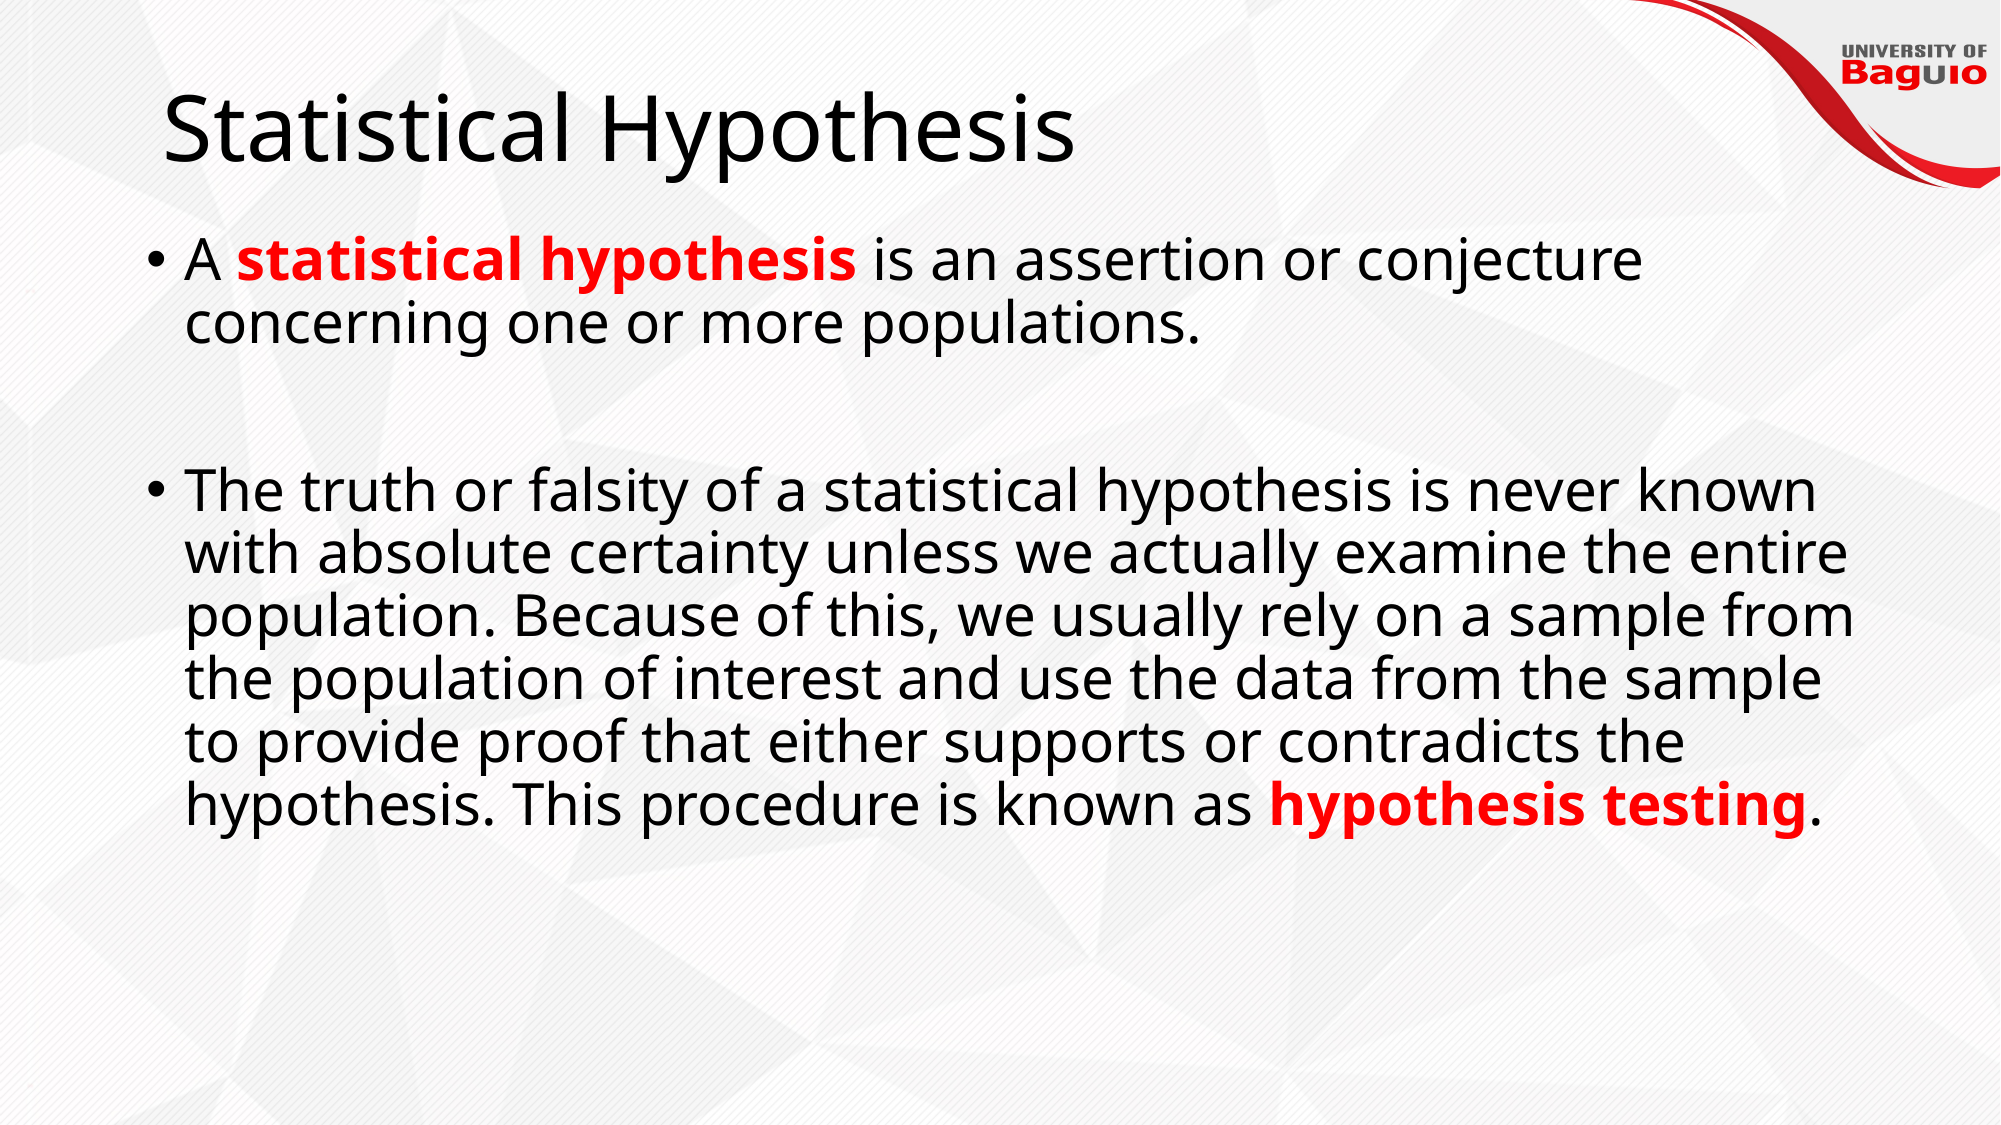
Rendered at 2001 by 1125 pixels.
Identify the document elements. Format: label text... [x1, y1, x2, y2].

picture [0, 0, 2001, 1125]
title Statistical Hypothesis [147, 44, 1770, 221]
list A statistical hypothesis is an assertion or conjecture concerning one or more populations. The truth or falsity of a statistical hypothesis is never known with absolute certainty unless we actually examine the entire population. Because of this, we usually rely on a sample from the population of interest and use the data from the sample to provide proof that either supports or contradicts the hypothesis. This procedure is known as hypothesis testing. [131, 223, 1876, 1077]
